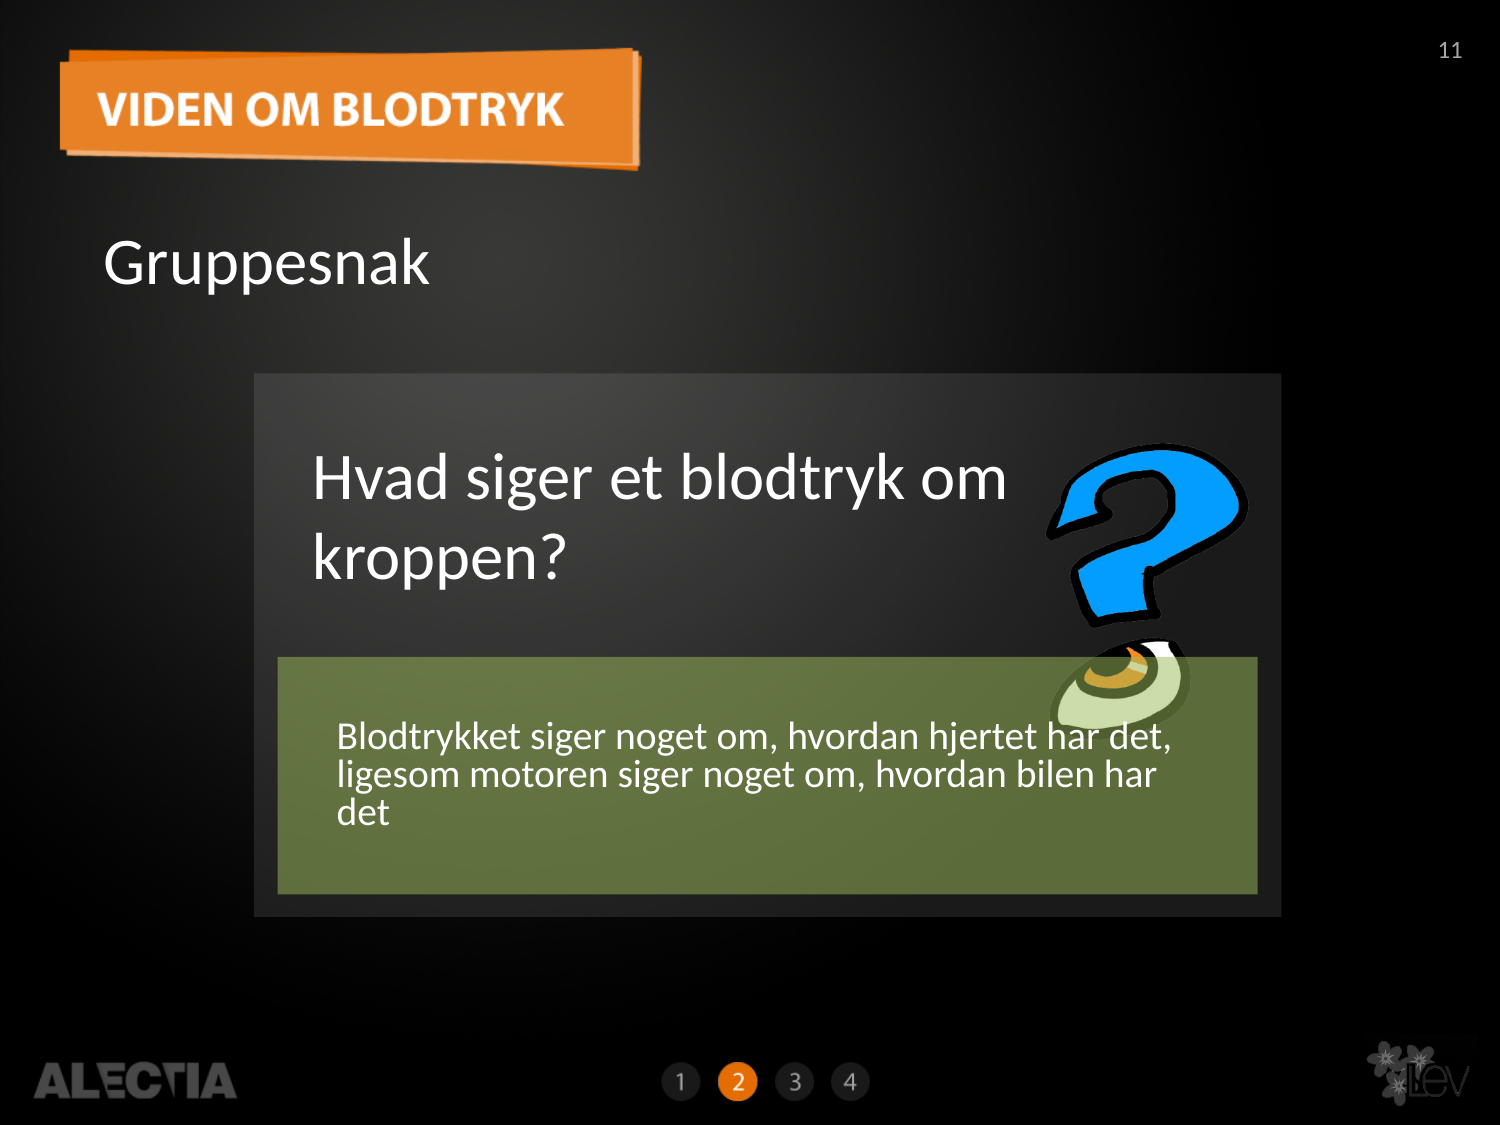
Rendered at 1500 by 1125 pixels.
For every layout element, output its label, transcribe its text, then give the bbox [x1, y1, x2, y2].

text_box Hvad siger et blodtryk om kroppen? [253, 373, 1282, 917]
slide_number 11 [1127, 19, 1478, 79]
text_box Gruppesnak [89, 137, 1447, 379]
text_box Blodtrykket siger noget om, hvordan hjertet har det, ligesom motoren siger noget om, hvordan bilen har det [277, 656, 1258, 895]
picture [0, 0, 1500, 1125]
